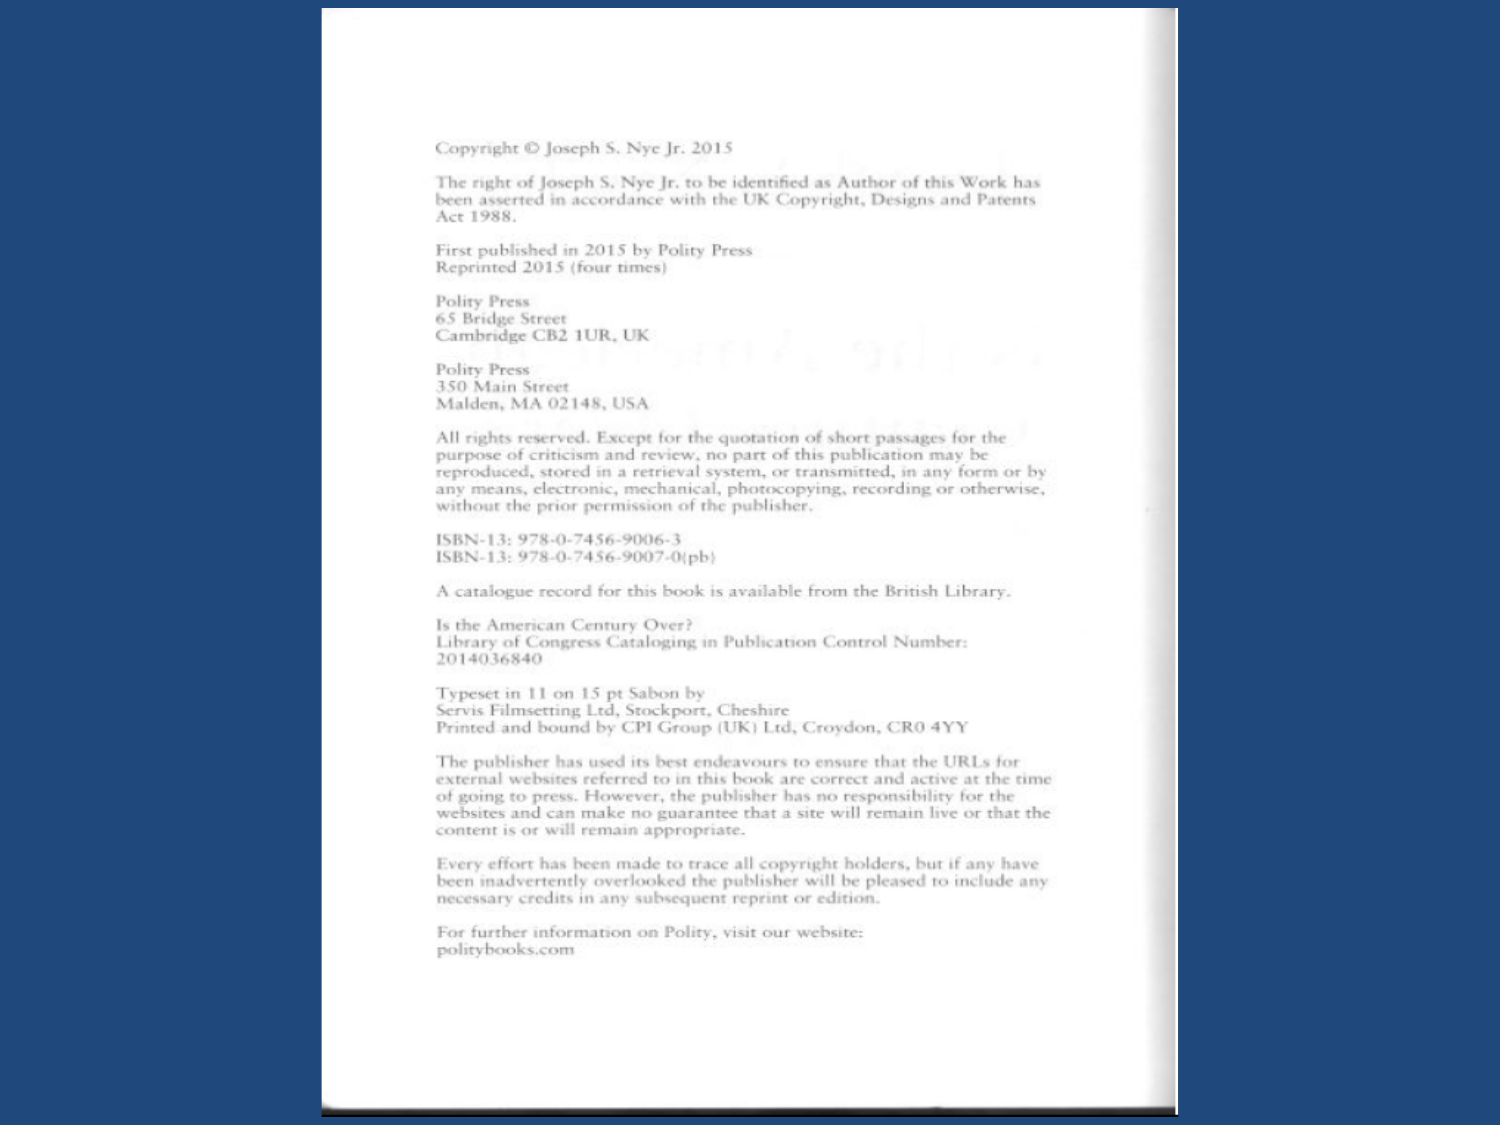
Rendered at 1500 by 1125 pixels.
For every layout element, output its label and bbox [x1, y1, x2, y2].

picture [321, 8, 1179, 1117]
